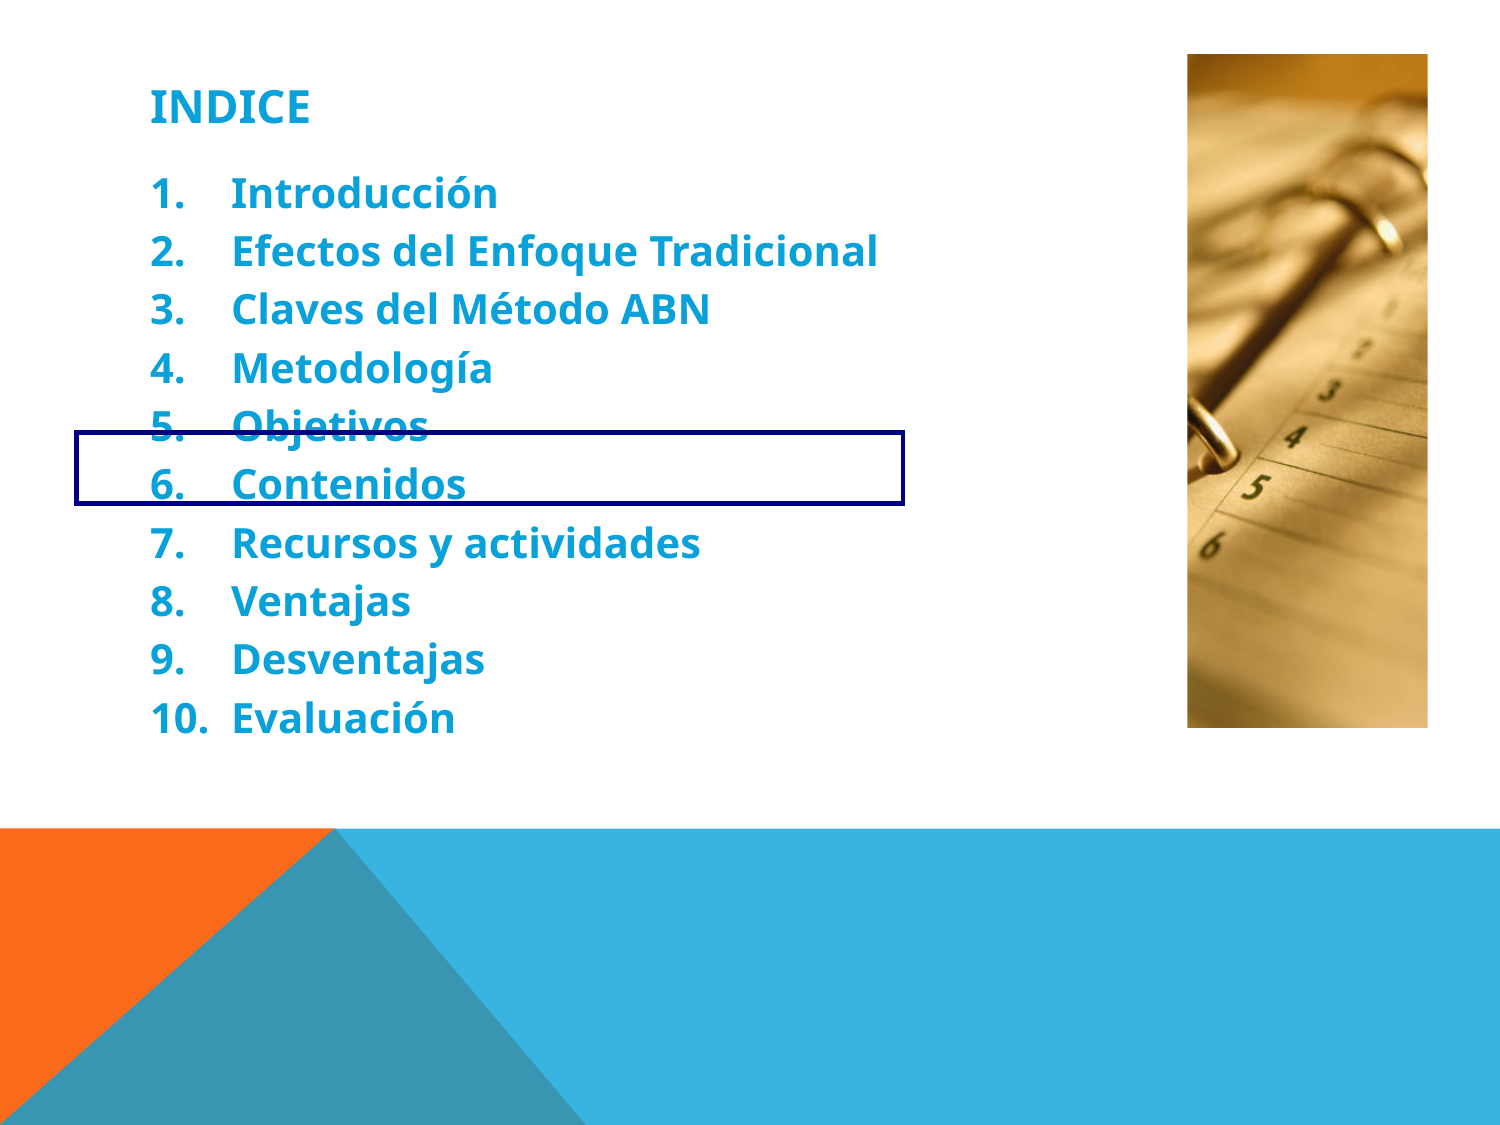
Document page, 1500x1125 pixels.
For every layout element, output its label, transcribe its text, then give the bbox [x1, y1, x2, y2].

list Introducción Efectos del Enfoque Tradicional Claves del Método ABN Metodología Objetivos Contenidos Recursos y actividades Ventajas Desventajas Evaluación [135, 180, 1369, 768]
picture [1187, 54, 1428, 729]
text_box [76, 432, 903, 504]
title INDICE [135, 60, 1182, 150]
